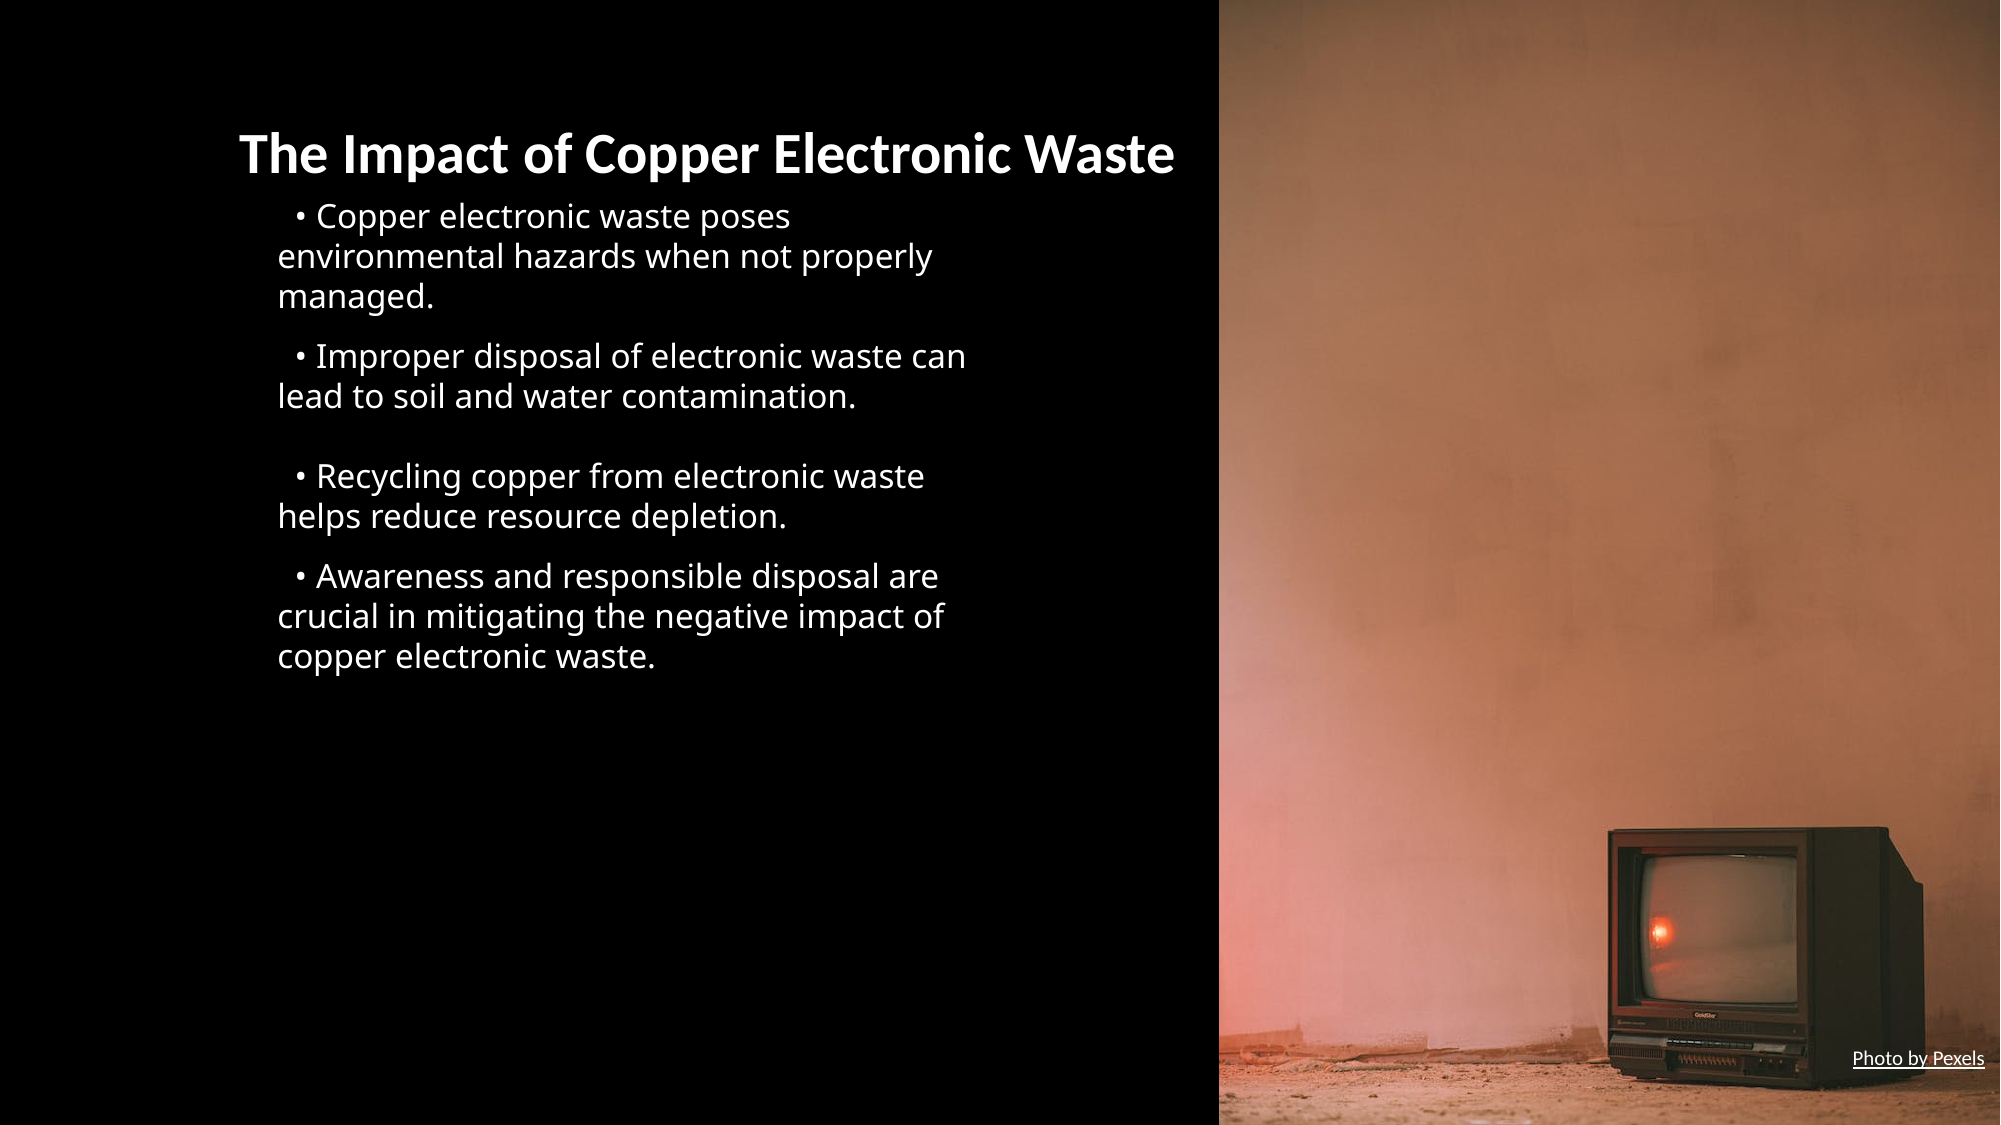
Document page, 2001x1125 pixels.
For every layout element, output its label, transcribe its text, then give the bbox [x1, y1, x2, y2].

text_box • Improper disposal of electronic waste can lead to soil and water contamination. [262, 337, 1013, 413]
text_box The Impact of Copper Electronic Waste [225, 112, 1219, 188]
picture [1219, 0, 2000, 1125]
text_box • Copper electronic waste poses environmental hazards when not properly managed. [262, 217, 1013, 293]
text_box • Recycling copper from electronic waste helps reduce resource depletion. [262, 457, 1013, 533]
text_box • Awareness and responsible disposal are crucial in mitigating the negative impact of copper electronic waste. [262, 577, 1013, 653]
